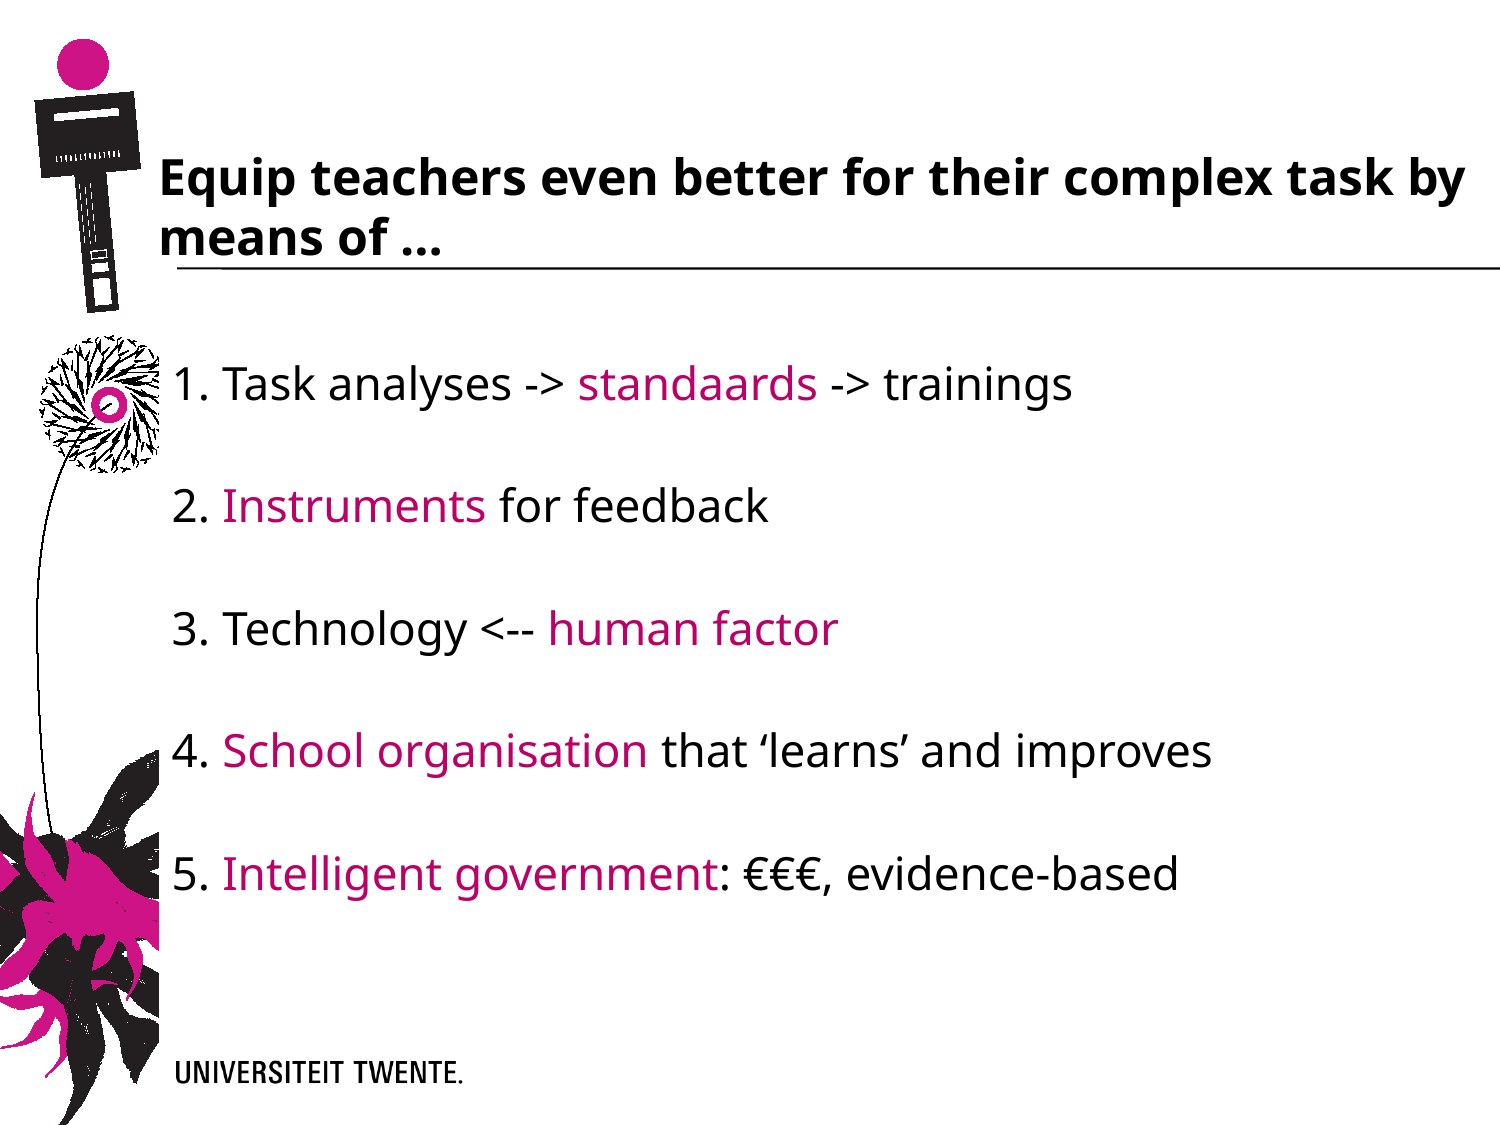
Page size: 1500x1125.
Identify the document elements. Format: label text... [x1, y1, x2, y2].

list 1. Task analyses -> standaards -> trainings 2. Instruments for feedback 3. Technology <-- human factor 4. School organisation that ‘learns’ and improves 5. Intelligent government: €€€, evidence-based [171, 349, 1452, 965]
picture [0, 0, 482, 1125]
title Equip teachers even better for their complex task by means of … [162, 78, 1498, 266]
